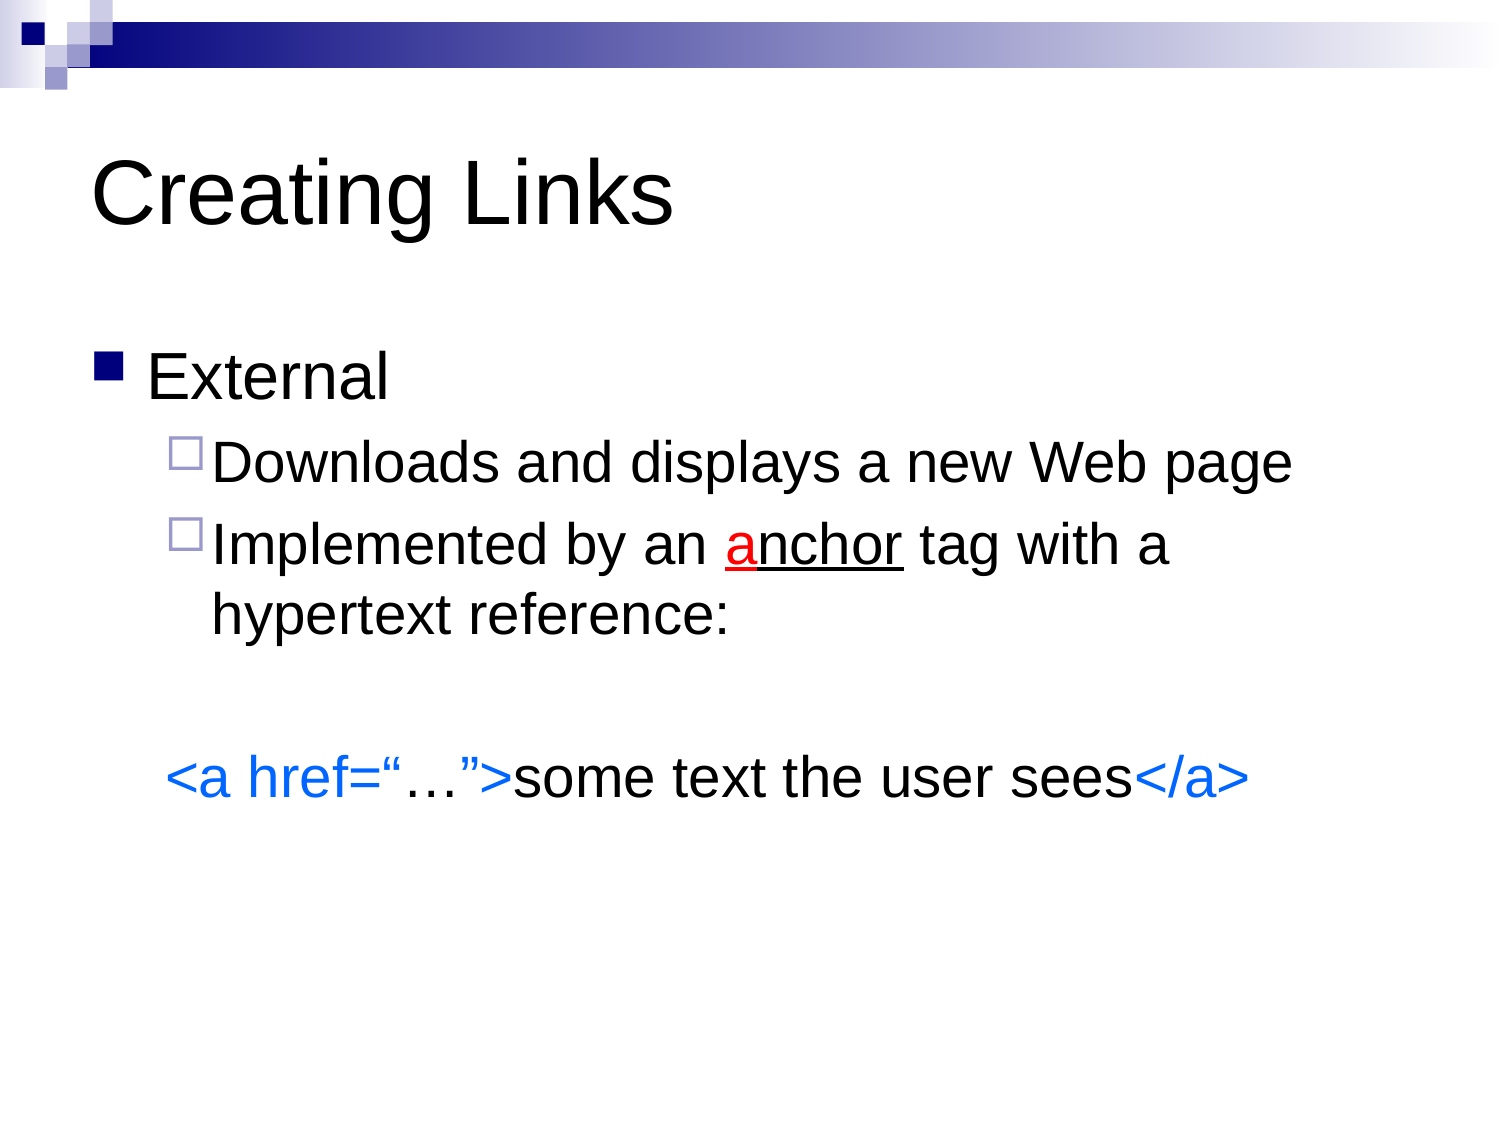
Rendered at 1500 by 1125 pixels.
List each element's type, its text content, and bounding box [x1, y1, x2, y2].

title Creating Links [74, 74, 1426, 301]
list External Downloads and displays a new Web page Implemented by an anchor tag with a hypertext reference: <a href=“…”>some text the user sees</a> [74, 324, 1426, 963]
